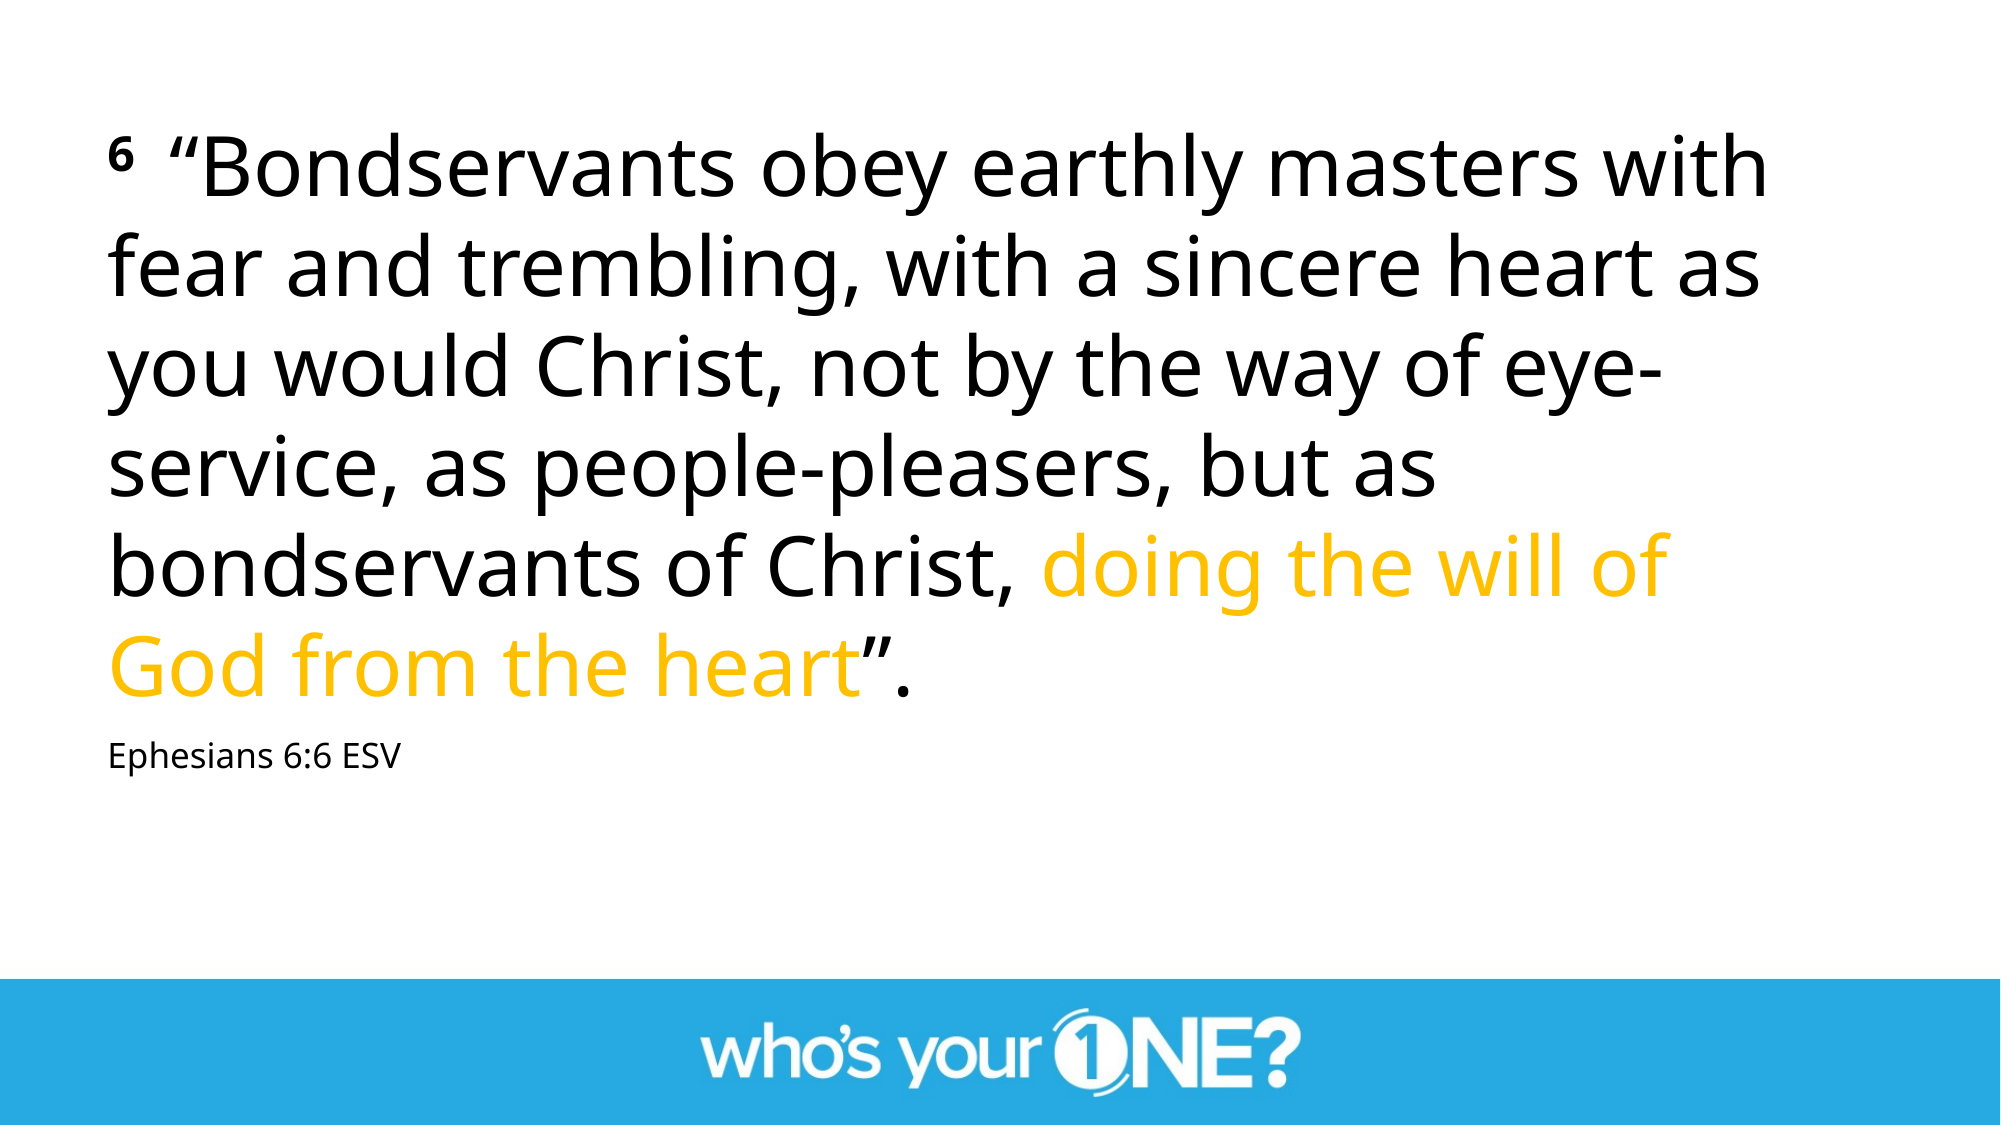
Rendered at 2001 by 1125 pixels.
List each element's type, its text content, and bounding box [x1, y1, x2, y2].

list 6 “Bondservants obey earthly masters with fear and trembling, with a sincere heart as you would Christ, not by the way of eye-service, as people-pleasers, but as bondservants of Christ, doing the will of God from the heart”. Ephesians 6:6 ESV [92, 105, 1908, 939]
picture [0, 0, 2001, 1125]
